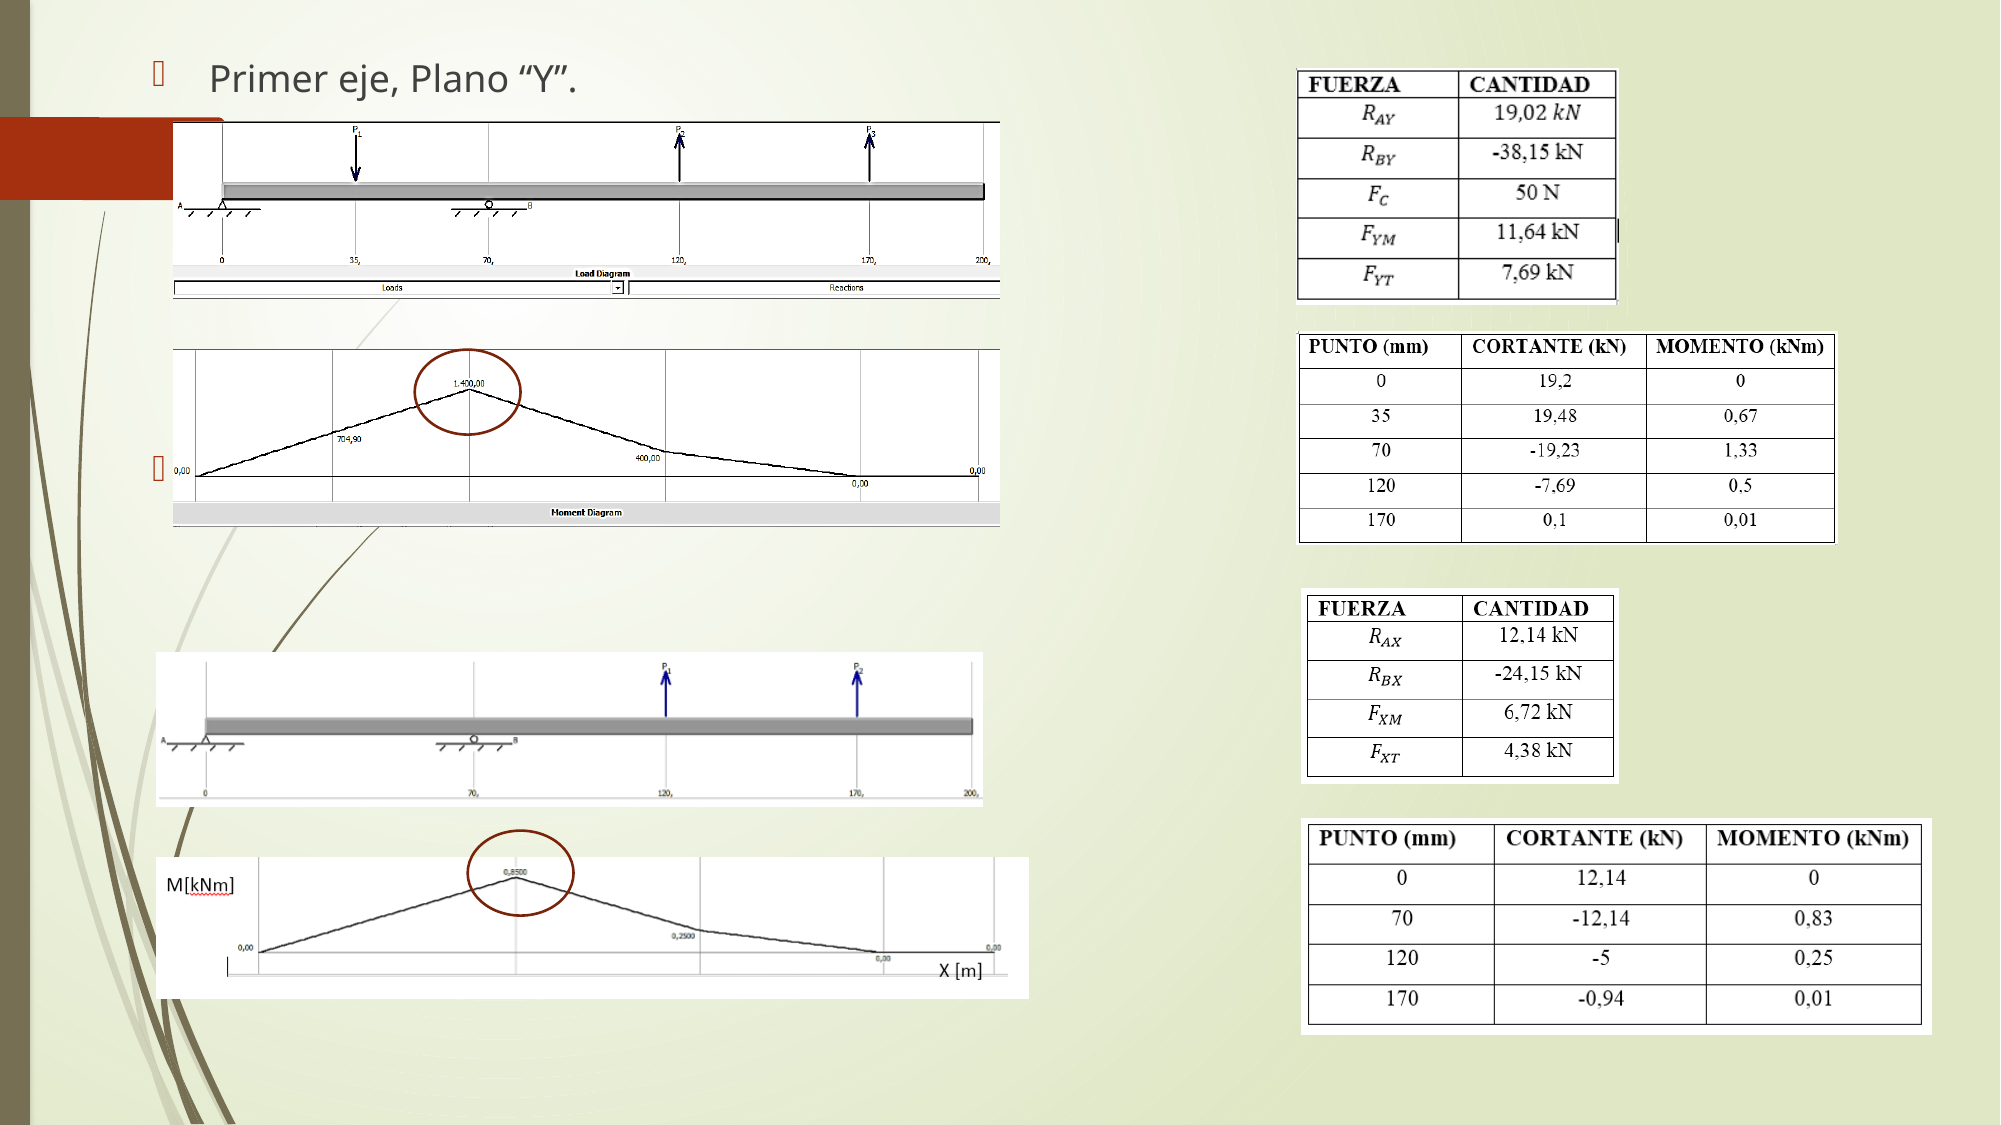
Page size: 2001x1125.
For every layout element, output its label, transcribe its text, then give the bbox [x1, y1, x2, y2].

picture [1301, 818, 1932, 1035]
picture [1296, 331, 1838, 546]
picture [172, 349, 1001, 527]
text_box [470, 829, 571, 856]
picture [172, 120, 1001, 299]
list Primer eje, Plano “Y”. Primer eje, Plano “X” [137, 47, 1863, 1027]
picture [156, 652, 983, 807]
picture [1301, 588, 1619, 784]
picture [1296, 68, 1619, 305]
picture [156, 857, 1029, 1000]
